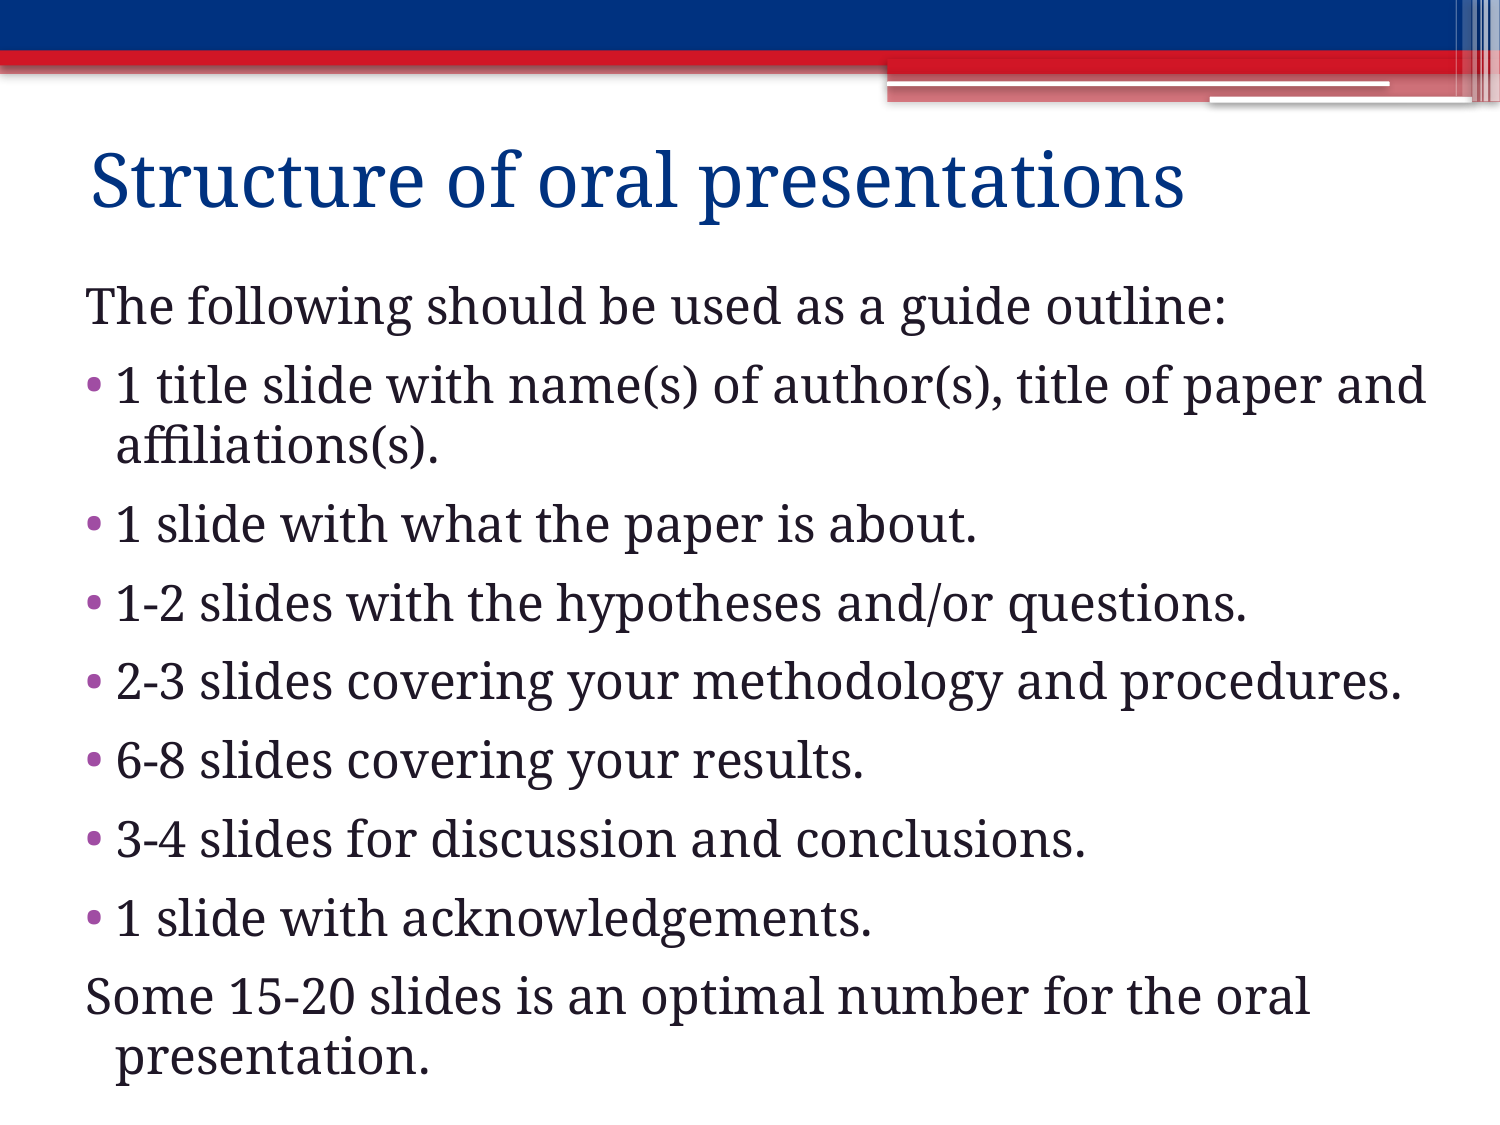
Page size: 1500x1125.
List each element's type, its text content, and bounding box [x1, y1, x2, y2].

title Structure of oral presentations [74, 89, 1426, 266]
list The following should be used as a guide outline: 1 title slide with name(s) of author(s), title of paper and affiliations(s). 1 slide with what the paper is about. 1-2 slides with the hypotheses and/or questions. 2-3 slides covering your methodology and procedures. 6-8 slides covering your results. 3-4 slides for discussion and conclusions. 1 slide with acknowledgements. Some 15-20 slides is an optimal number for the oral presentation. [40, 266, 1460, 1095]
